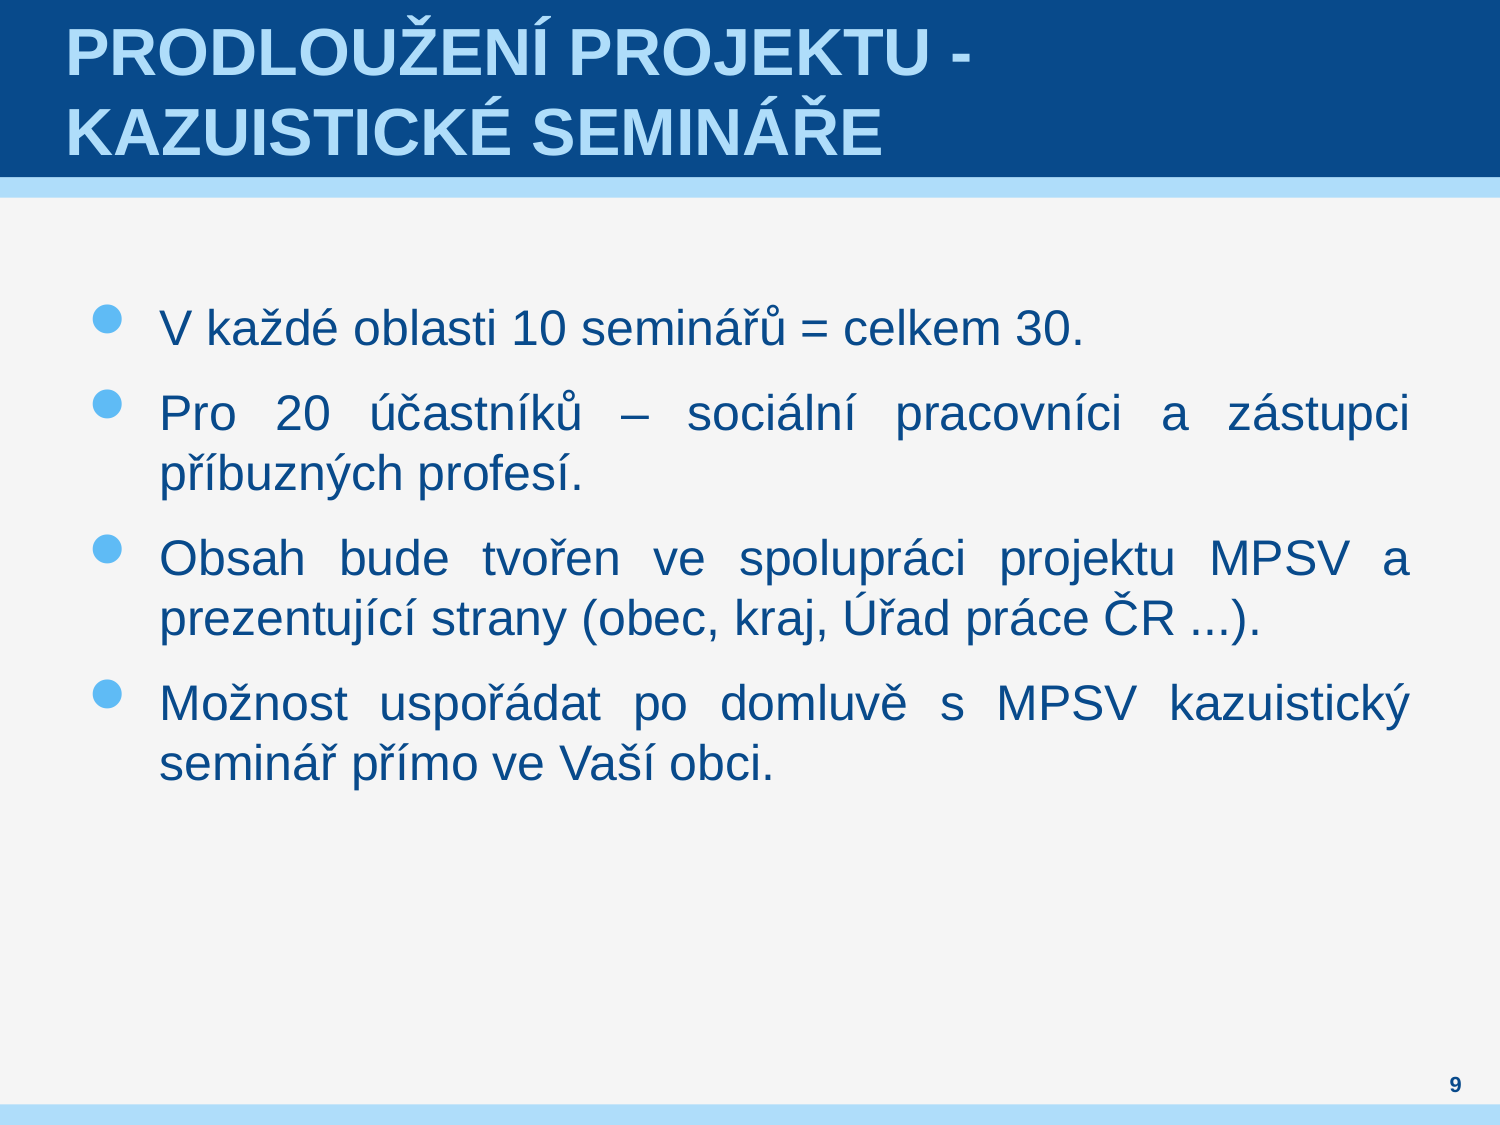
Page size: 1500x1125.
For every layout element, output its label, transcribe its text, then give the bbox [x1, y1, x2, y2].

list V každé oblasti 10 seminářů = celkem 30. Pro 20 účastníků – sociální pracovníci a zástupci příbuzných profesí. Obsah bude tvořen ve spolupráci projektu MPSV a prezentující strany (obec, kraj, Úřad práce ČR ...). Možnost uspořádat po domluvě s MPSV kazuistický seminář přímo ve Vaší obci. [88, 295, 1412, 1004]
title Prodloužení projektu - Kazuistické semináře [59, 0, 1441, 178]
slide_number 9 [1417, 1068, 1495, 1099]
